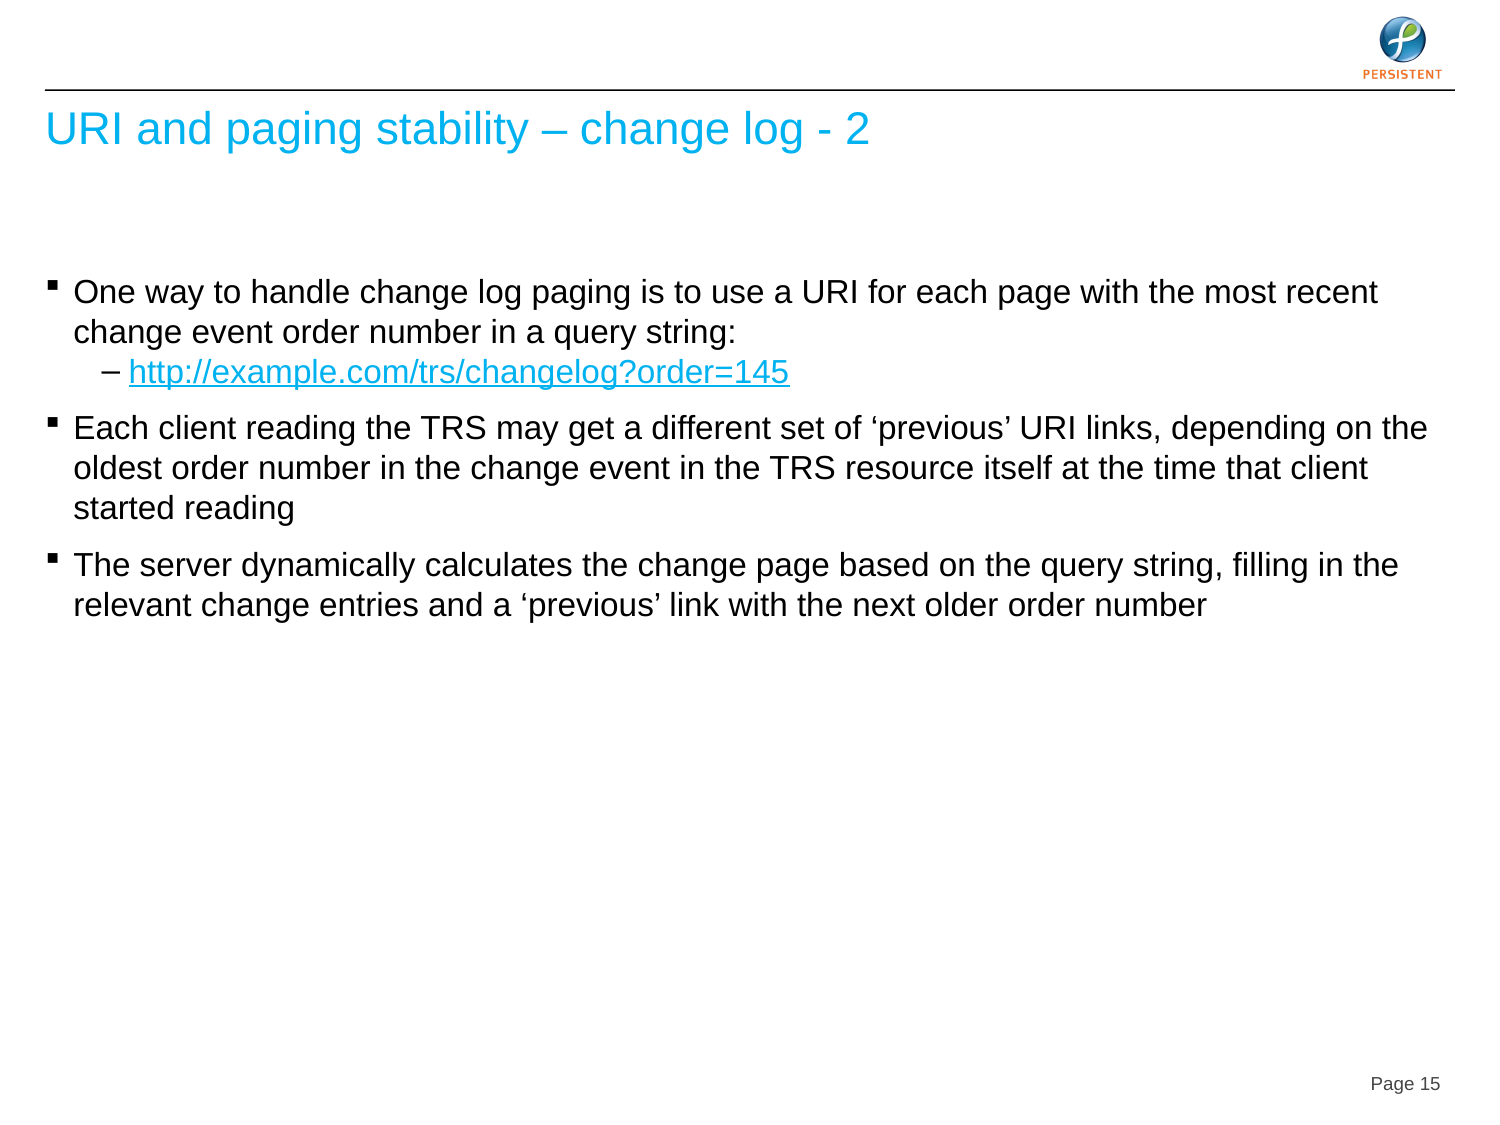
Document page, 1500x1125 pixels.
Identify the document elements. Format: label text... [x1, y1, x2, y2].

title URI and paging stability – change log - 2 [29, 97, 1455, 218]
list One way to handle change log paging is to use a URI for each page with the most recent change event order number in a query string: http://example.com/trs/changelog?order=145 Each client reading the TRS may get a different set of ‘previous’ URI links, depending on the oldest order number in the change event in the TRS resource itself at the time that client started reading The server dynamically calculates the change page based on the query string, filling in the relevant change entries and a ‘previous’ link with the next older order number [29, 262, 1455, 1043]
picture [1348, 14, 1457, 79]
